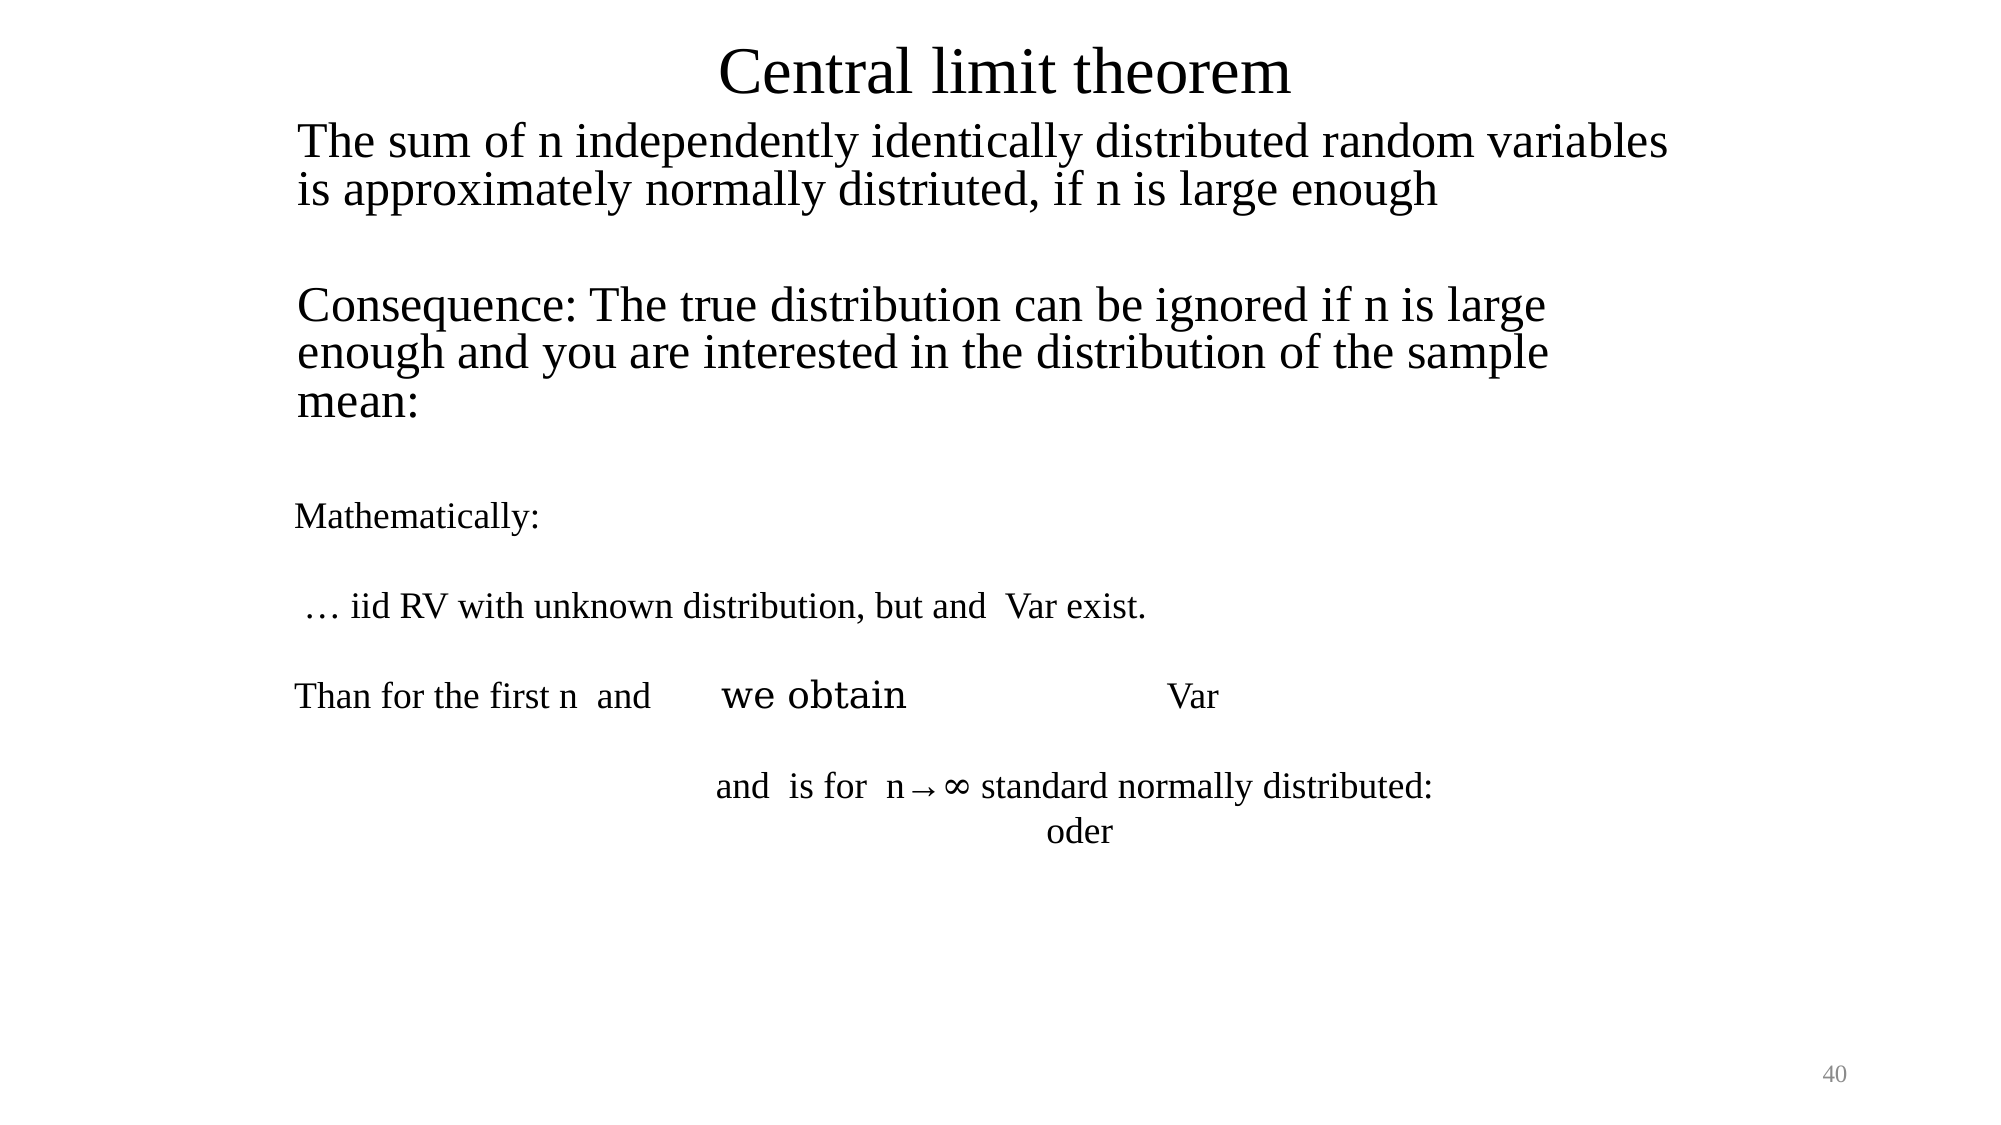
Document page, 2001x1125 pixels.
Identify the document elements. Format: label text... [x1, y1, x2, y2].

text_box The sum of n independently identically distributed random variables is approximately normally distriuted, if n is large enough Consequence: The true distribution can be ignored if n is large enough and you are interested in the distribution of the sample mean: [283, 111, 1700, 492]
text_box [267, 125, 1721, 1106]
slide_number 40 [1721, 1042, 1863, 1103]
text_box Central limit theorem [279, 19, 1733, 126]
